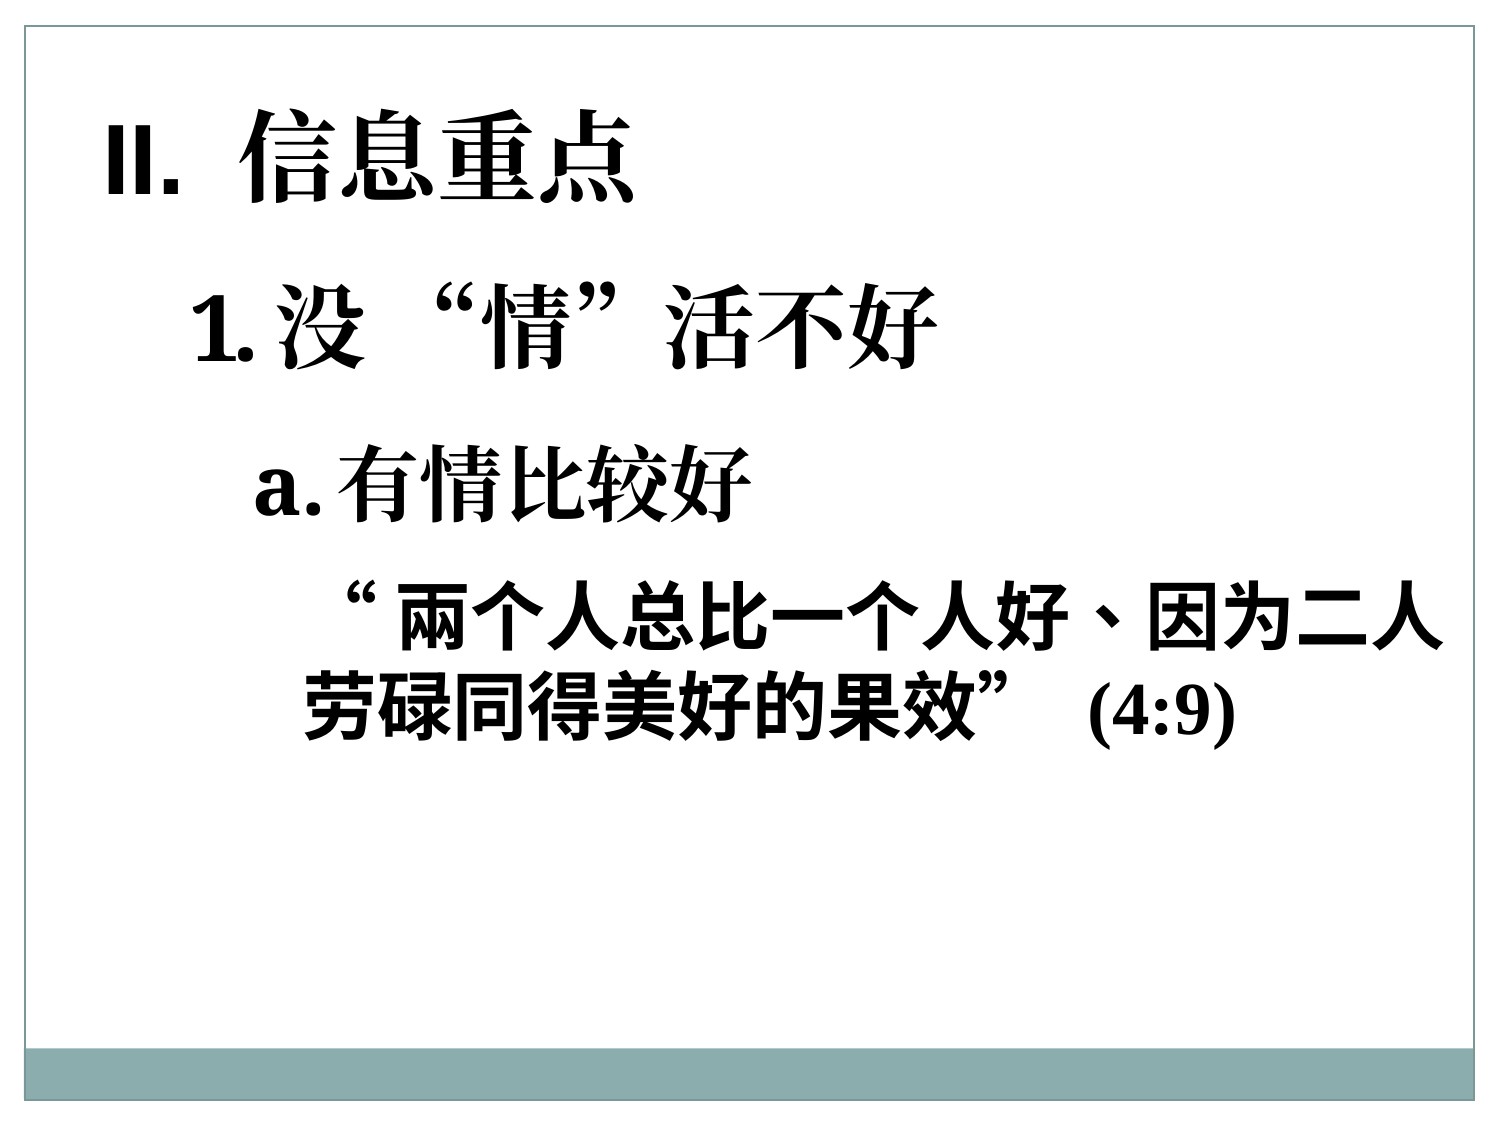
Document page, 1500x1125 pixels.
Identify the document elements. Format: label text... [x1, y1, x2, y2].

text_box “兩个人总比一个人好、因为二人劳碌同得美好的果效” (4:9) [287, 562, 1500, 758]
text_box II. 信息重点 [87, 87, 1450, 223]
text_box 没 “情”活不好 [174, 262, 1138, 388]
text_box 有情比较好 [237, 425, 1075, 540]
